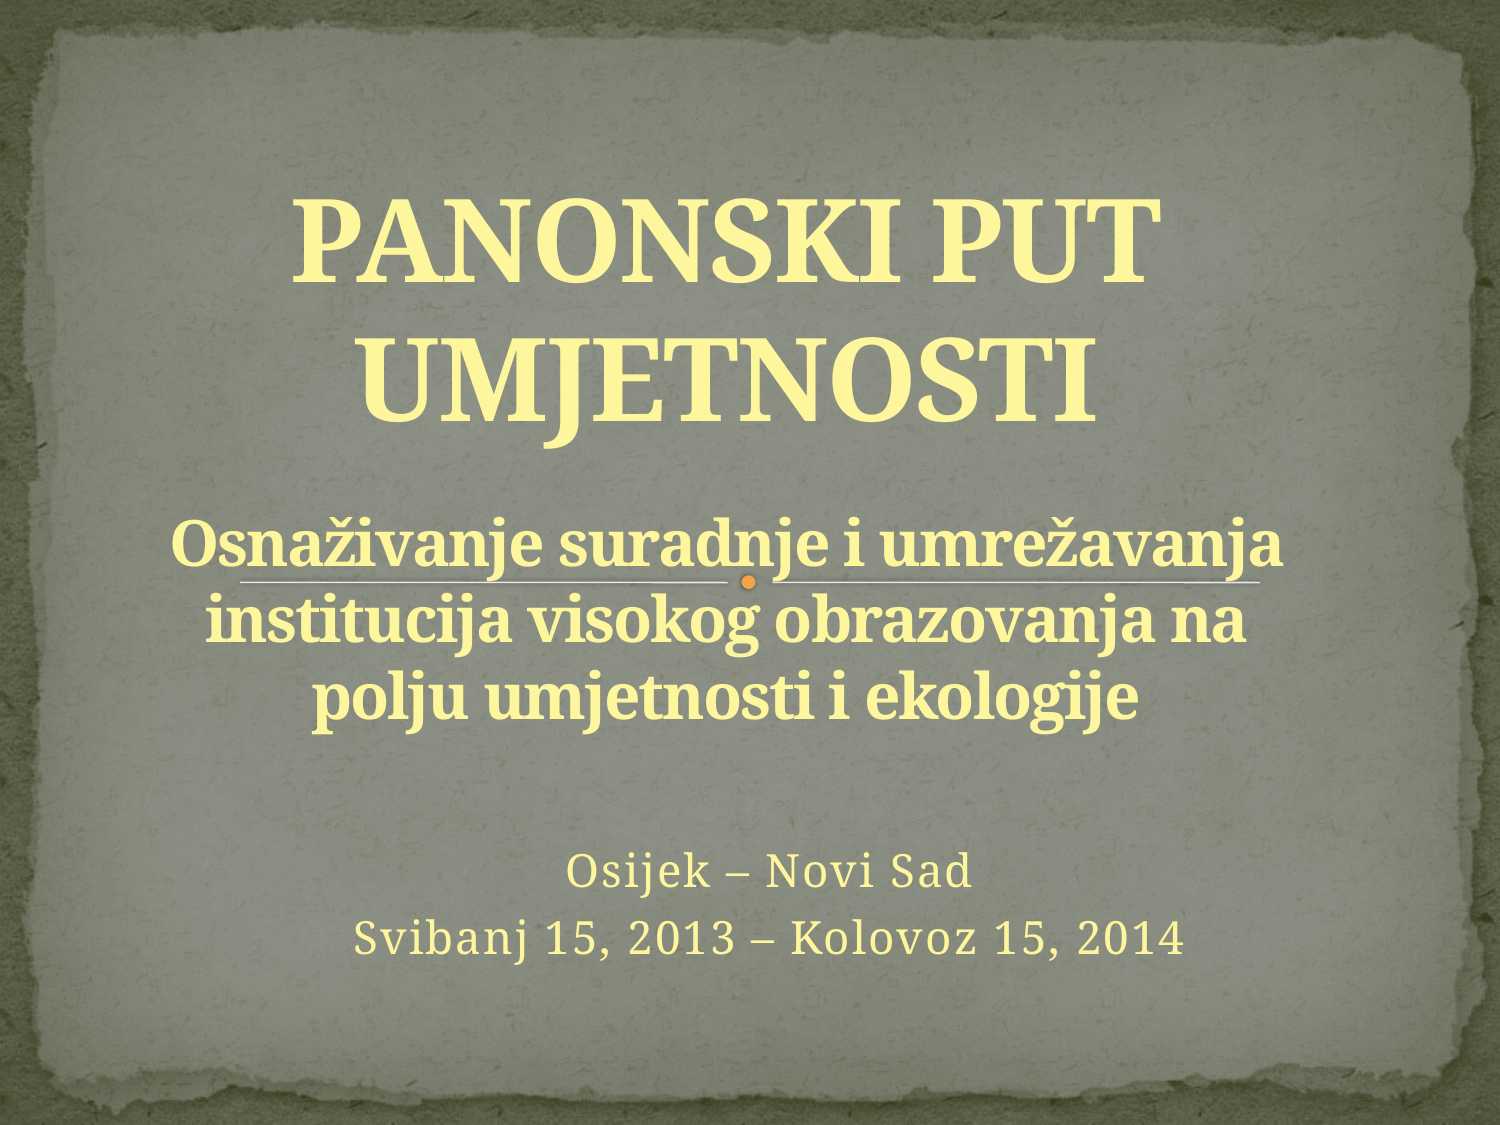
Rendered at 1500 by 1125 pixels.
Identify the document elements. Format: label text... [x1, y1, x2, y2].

title PANONSKI PUT UMJETNOSTI Osnaživanje suradnje i umrežavanja institucija visokog obrazovanja na polju umjetnosti i ekologije [123, 89, 1302, 740]
subtitle Osijek – Novi Sad Svibanj 15, 2013 – Kolovoz 15, 2014 [88, 833, 1452, 1022]
